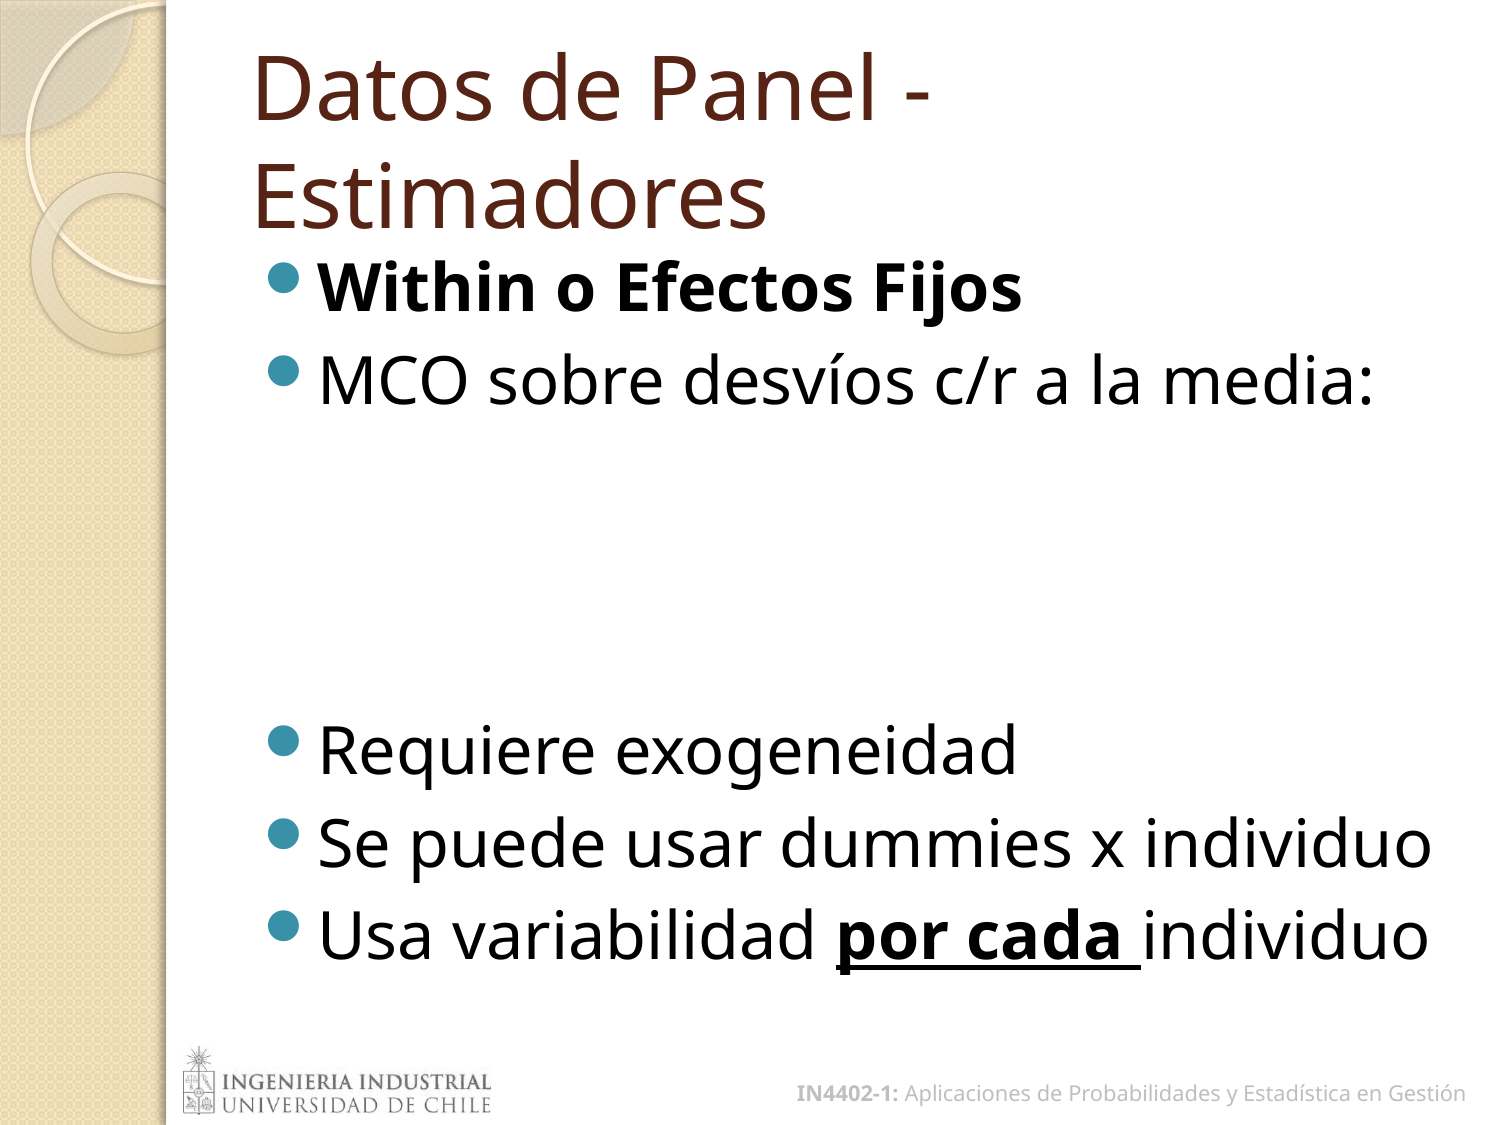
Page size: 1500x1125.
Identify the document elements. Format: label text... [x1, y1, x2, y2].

picture [183, 1046, 491, 1115]
title Datos de Panel - Estimadores [235, 45, 1466, 233]
